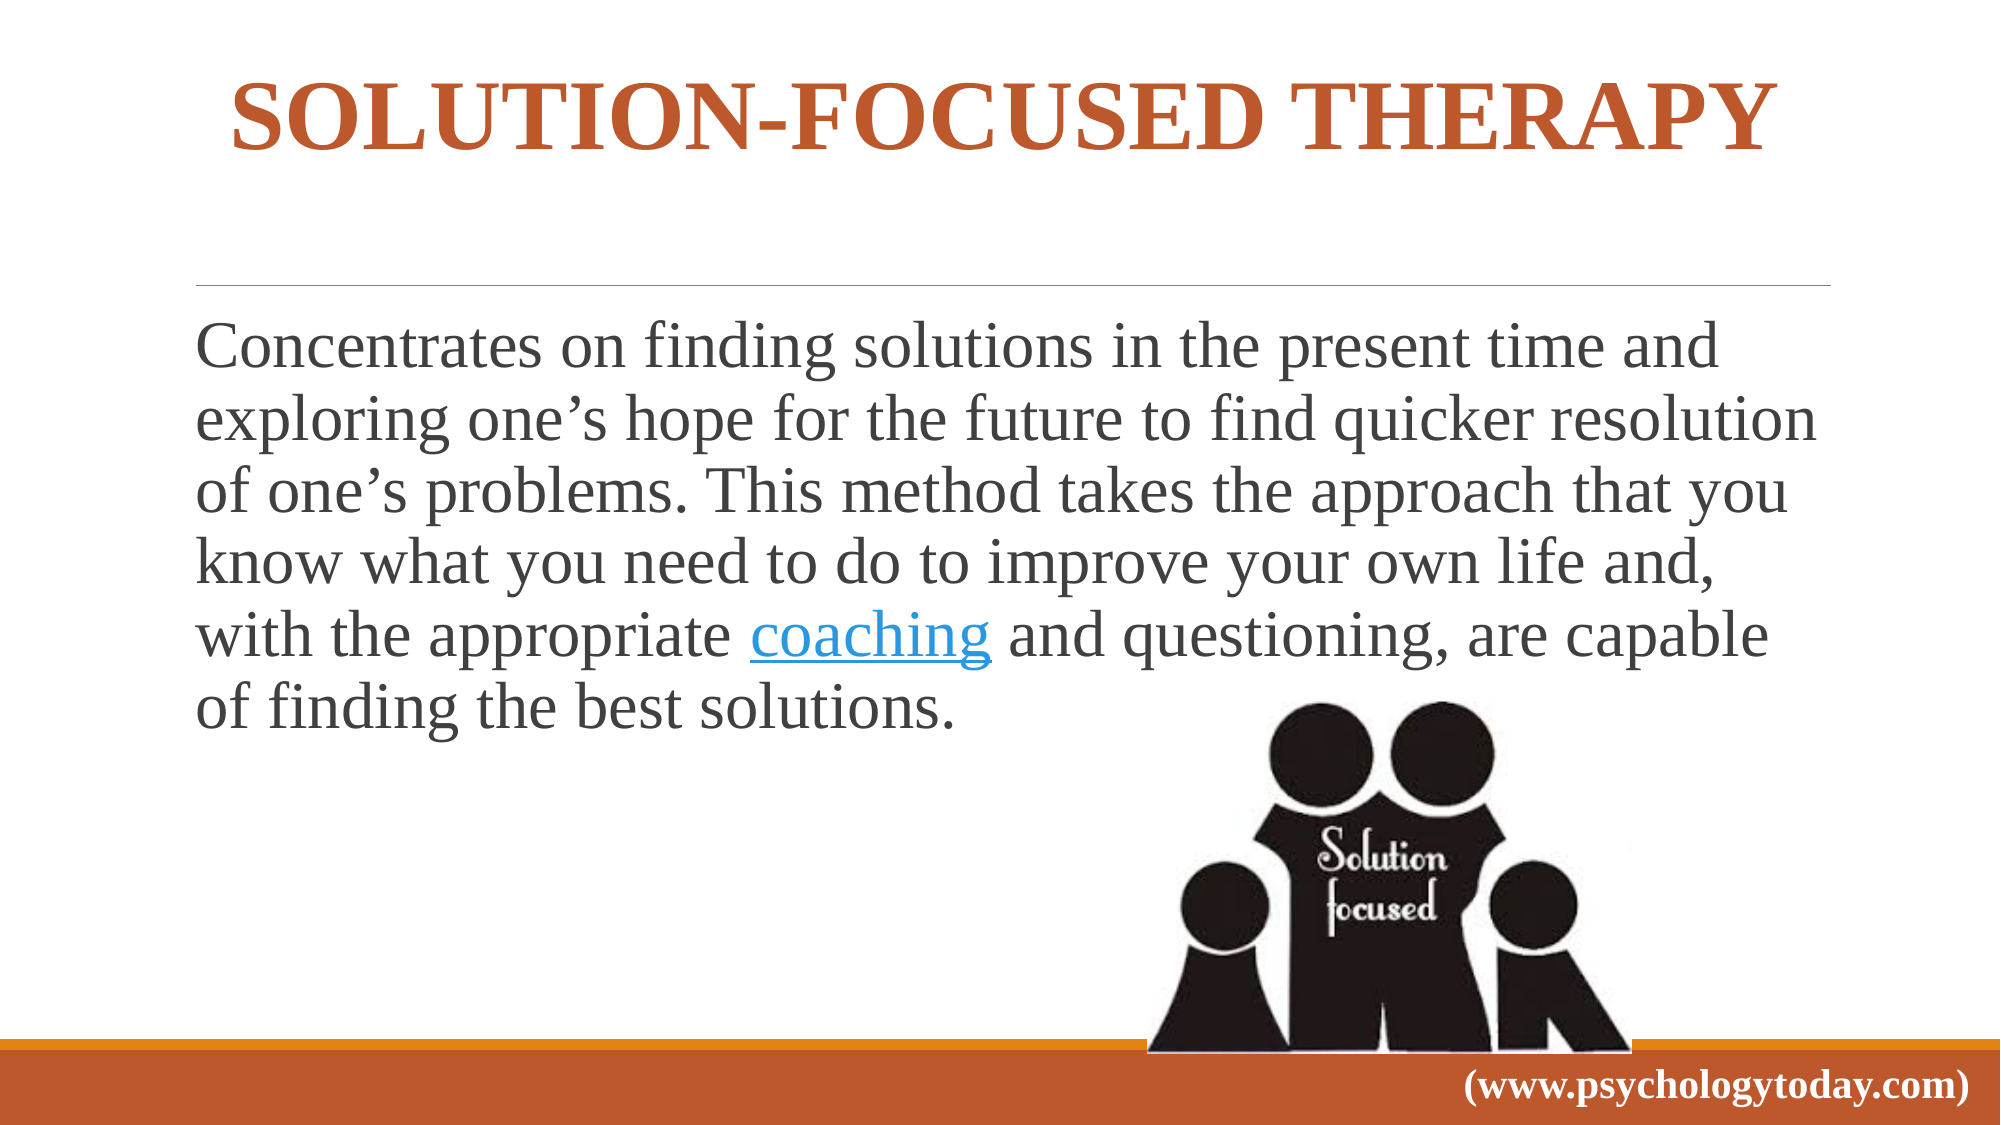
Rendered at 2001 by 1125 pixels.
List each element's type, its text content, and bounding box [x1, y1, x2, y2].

title SOLUTION-FOCUSED THERAPY [180, 36, 1830, 238]
picture [1147, 687, 1632, 1054]
list Concentrates on finding solutions in the present time and exploring one’s hope for the future to find quicker resolution of one’s problems. This method takes the approach that you know what you need to do to improve your own life and, with the appropriate coaching and questioning, are capable of finding the best solutions. [180, 302, 1830, 963]
text_box (www.psychologytoday.com) [1448, 1049, 2000, 1115]
